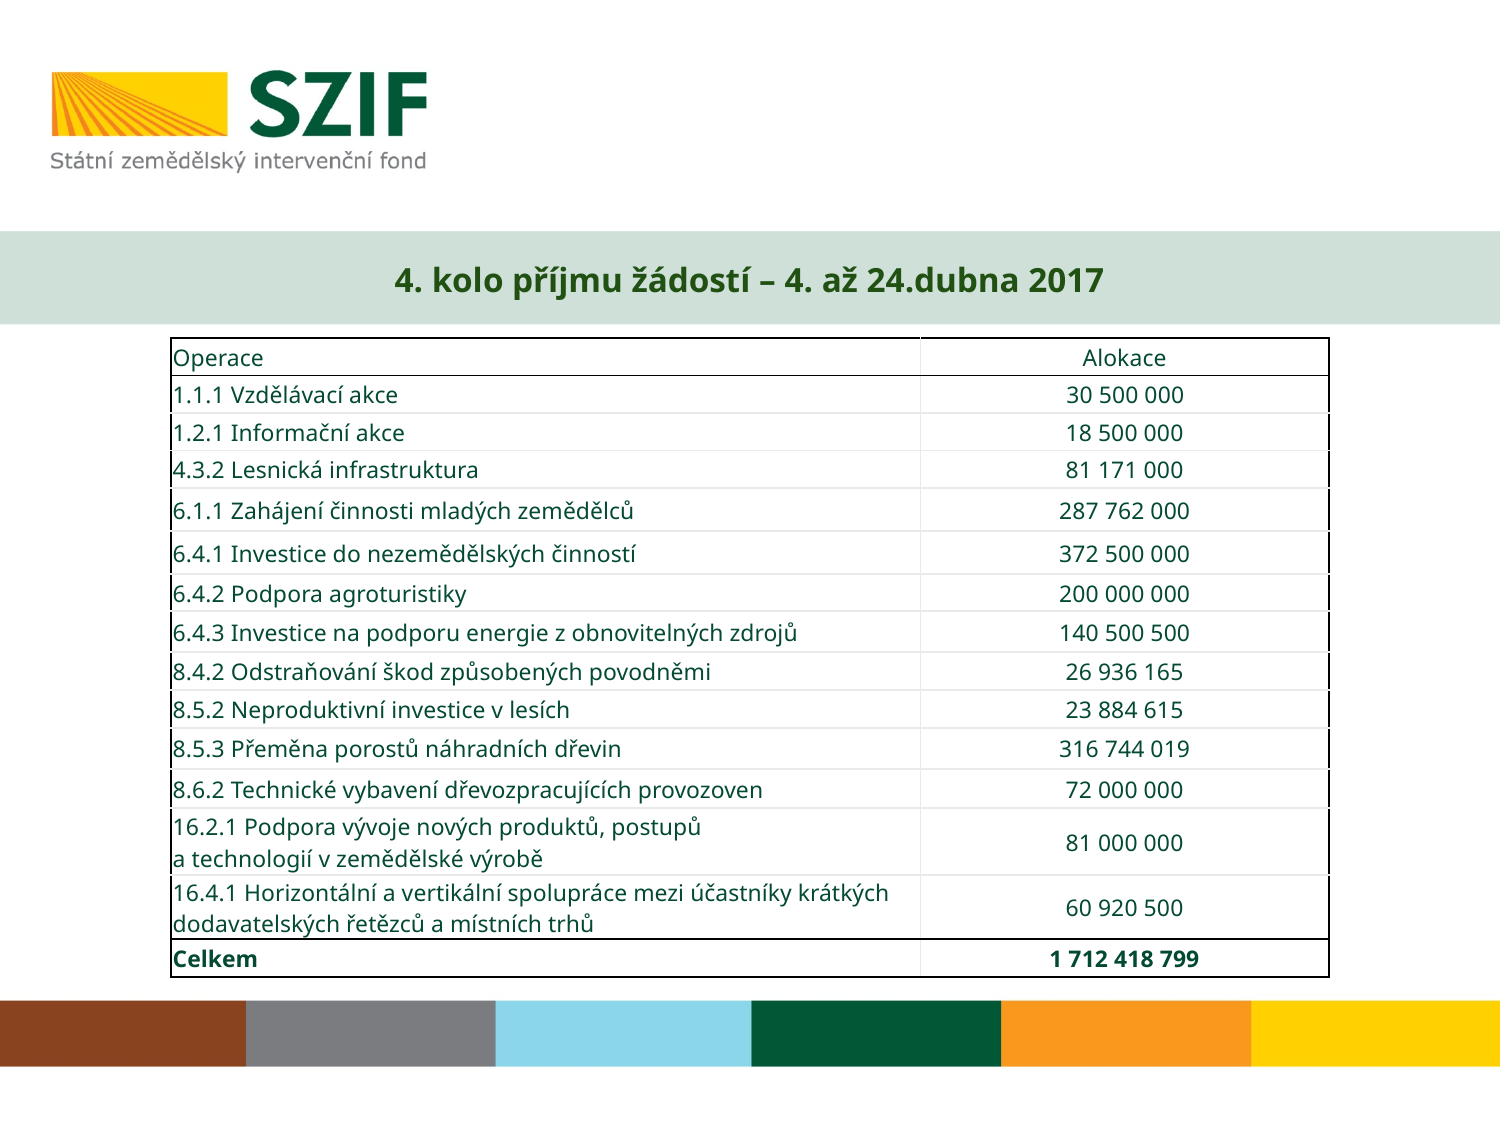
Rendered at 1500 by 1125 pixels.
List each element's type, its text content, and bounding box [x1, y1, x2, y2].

table_cell 316 744 019 [921, 729, 1328, 768]
table_cell 372 500 000 [921, 532, 1328, 573]
table_cell 287 762 000 [921, 489, 1328, 530]
table_header Alokace [921, 339, 1328, 375]
title 4. kolo příjmu žádostí – 4. až 24.dubna 2017 [305, 244, 1195, 314]
table_header Operace [172, 339, 920, 375]
table_cell 1 712 418 799 [921, 940, 1328, 976]
table_cell 1.2.1 Informační akce [172, 414, 920, 450]
table_cell 8.5.3 Přeměna porostů náhradních dřevin [172, 729, 920, 768]
table_cell 4.3.2 Lesnická infrastruktura [172, 451, 920, 487]
table_cell 6.4.3 Investice na podporu energie z obnovitelných zdrojů [172, 612, 920, 651]
table_cell 16.4.1 Horizontální a vertikální spolupráce mezi účastníky krátkých dodavatelských řetězců a místních trhů [172, 876, 920, 938]
table_cell 23 884 615 [921, 691, 1328, 727]
table_cell 8.4.2 Odstraňování škod způsobených povodněmi [172, 653, 920, 689]
table_cell 8.5.2 Neproduktivní investice v lesích [172, 691, 920, 727]
table_cell 8.6.2 Technické vybavení dřevozpracujících provozoven [172, 770, 920, 807]
table_cell 6.4.1 Investice do nezemědělských činností [172, 532, 920, 573]
table_cell 18 500 000 [921, 414, 1328, 450]
table_cell 60 920 500 [921, 876, 1328, 938]
table_cell 81 171 000 [921, 451, 1328, 487]
table_cell 16.2.1 Podpora vývoje nových produktů, postupů a technologií v zemědělské výrobě [172, 809, 920, 874]
table_cell 6.4.2 Podpora agroturistiky [172, 575, 920, 610]
table_cell Celkem [172, 940, 920, 976]
table_cell 26 936 165 [921, 653, 1328, 689]
table_cell 72 000 000 [921, 770, 1328, 807]
table_cell 140 500 500 [921, 612, 1328, 651]
table_cell 81 000 000 [921, 809, 1328, 874]
table_cell 200 000 000 [921, 575, 1328, 610]
table_cell 6.1.1 Zahájení činnosti mladých zemědělců [172, 489, 920, 530]
table_cell 30 500 000 [921, 376, 1328, 412]
picture [0, 0, 1500, 1125]
table_cell 1.1.1 Vzdělávací akce [172, 376, 920, 412]
